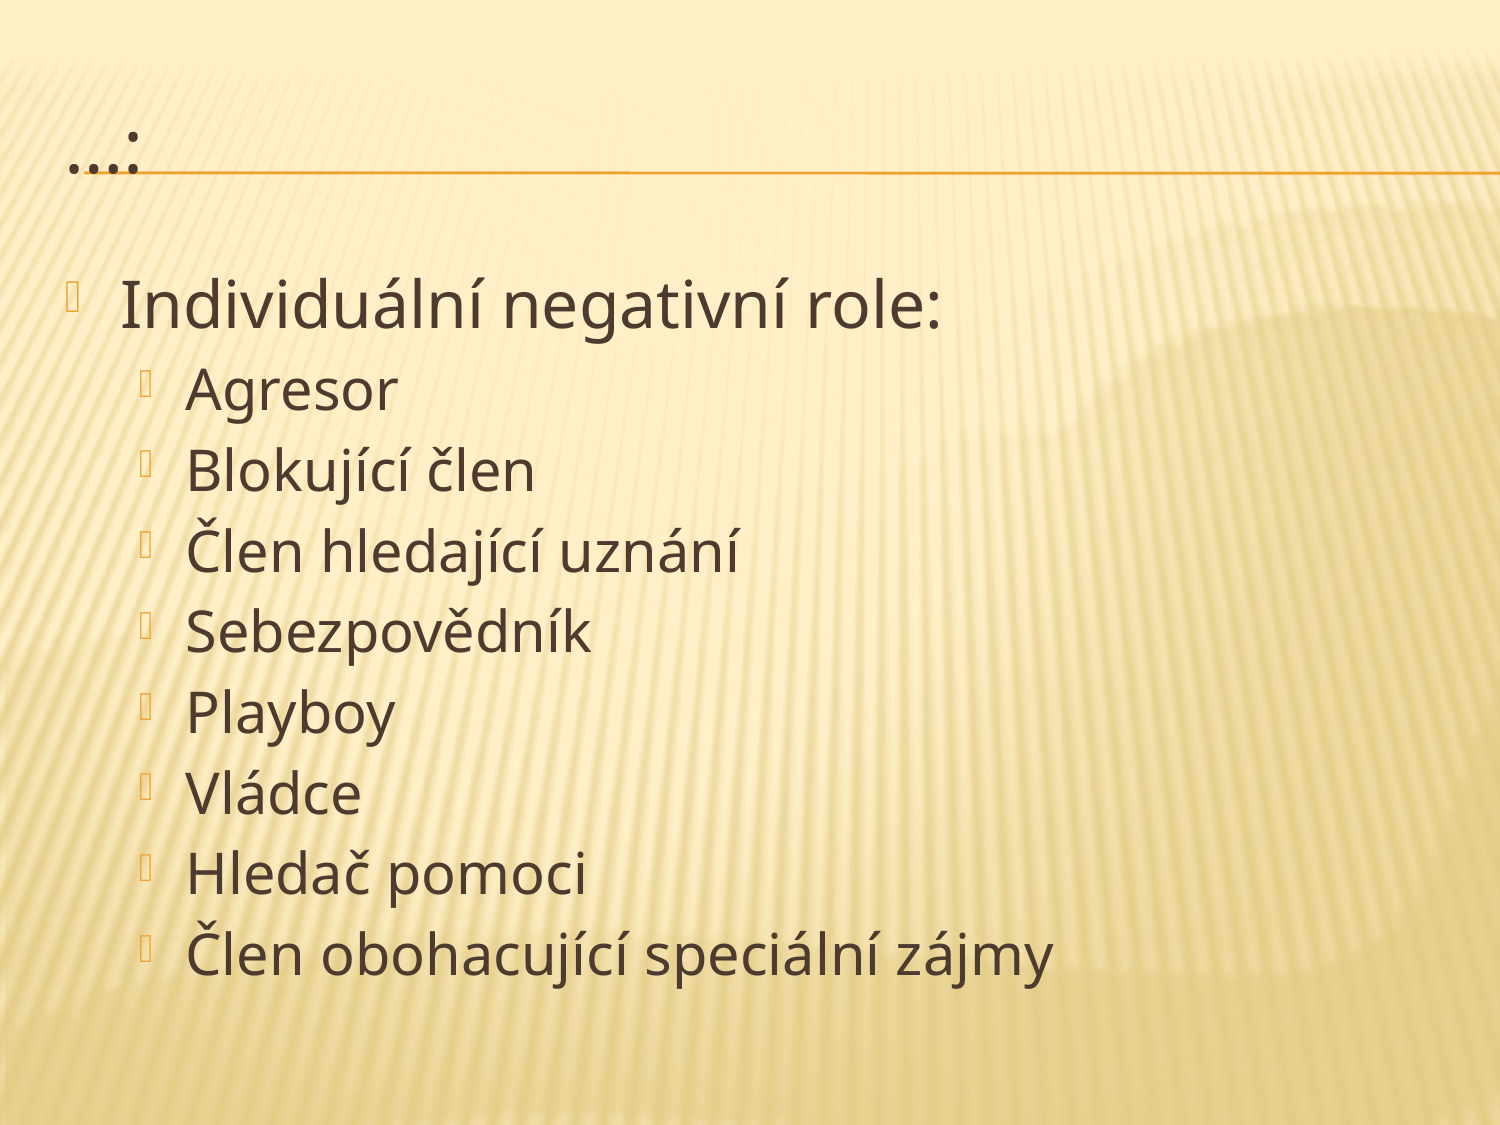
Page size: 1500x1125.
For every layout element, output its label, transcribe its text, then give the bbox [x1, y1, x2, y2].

title …: [50, 75, 1475, 213]
list Individuální negativní role: Agresor Blokující člen Člen hledající uznání Sebezpovědník Playboy Vládce Hledač pomoci Člen obohacující speciální zájmy [50, 254, 1475, 998]
